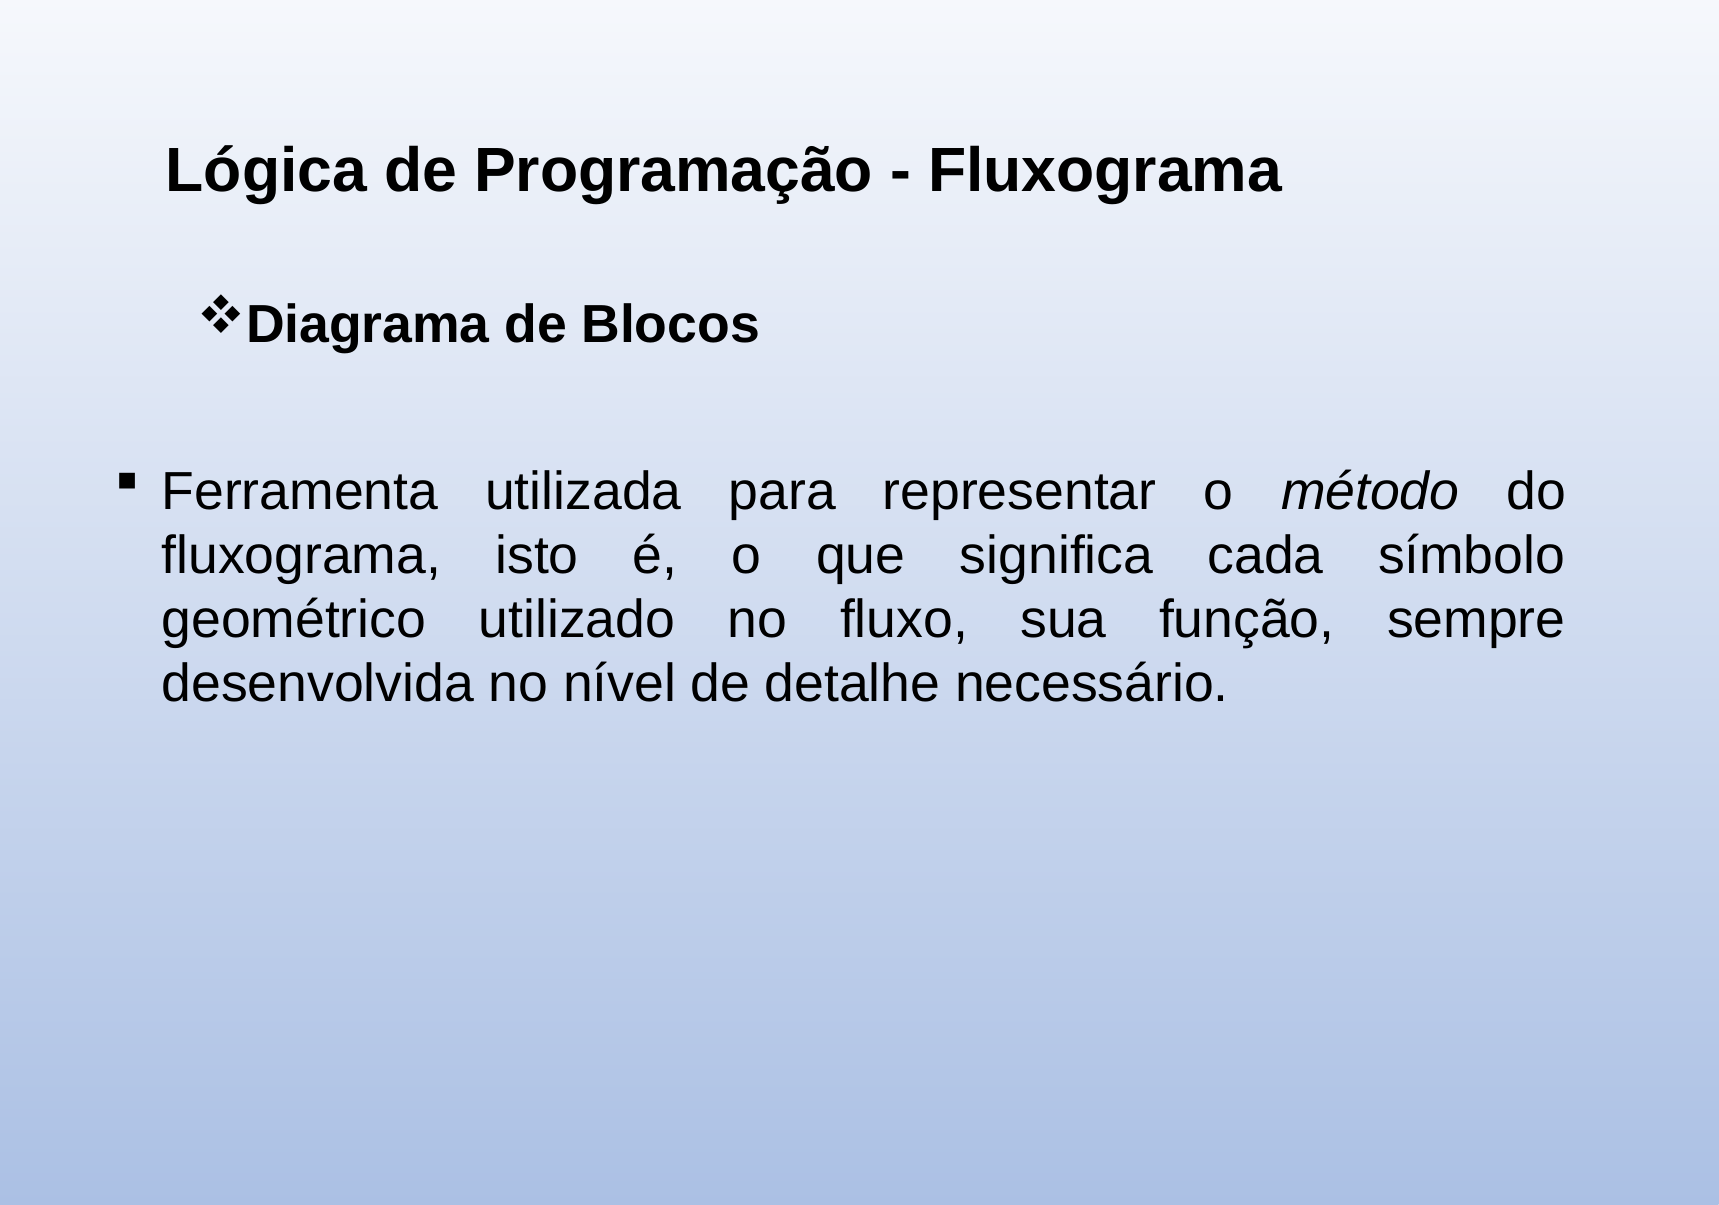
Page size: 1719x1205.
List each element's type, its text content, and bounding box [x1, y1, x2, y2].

text_box Ferramenta utilizada para representar o método do fluxograma, isto é, o que significa cada símbolo geométrico utilizado no fluxo, sua função, sempre desenvolvida no nível de detalhe necessário. [100, 448, 1581, 720]
text_box Diagrama de Blocos [182, 281, 776, 361]
text_box Lógica de Programação - Fluxograma [150, 121, 1581, 212]
text_box [87, 298, 1619, 603]
